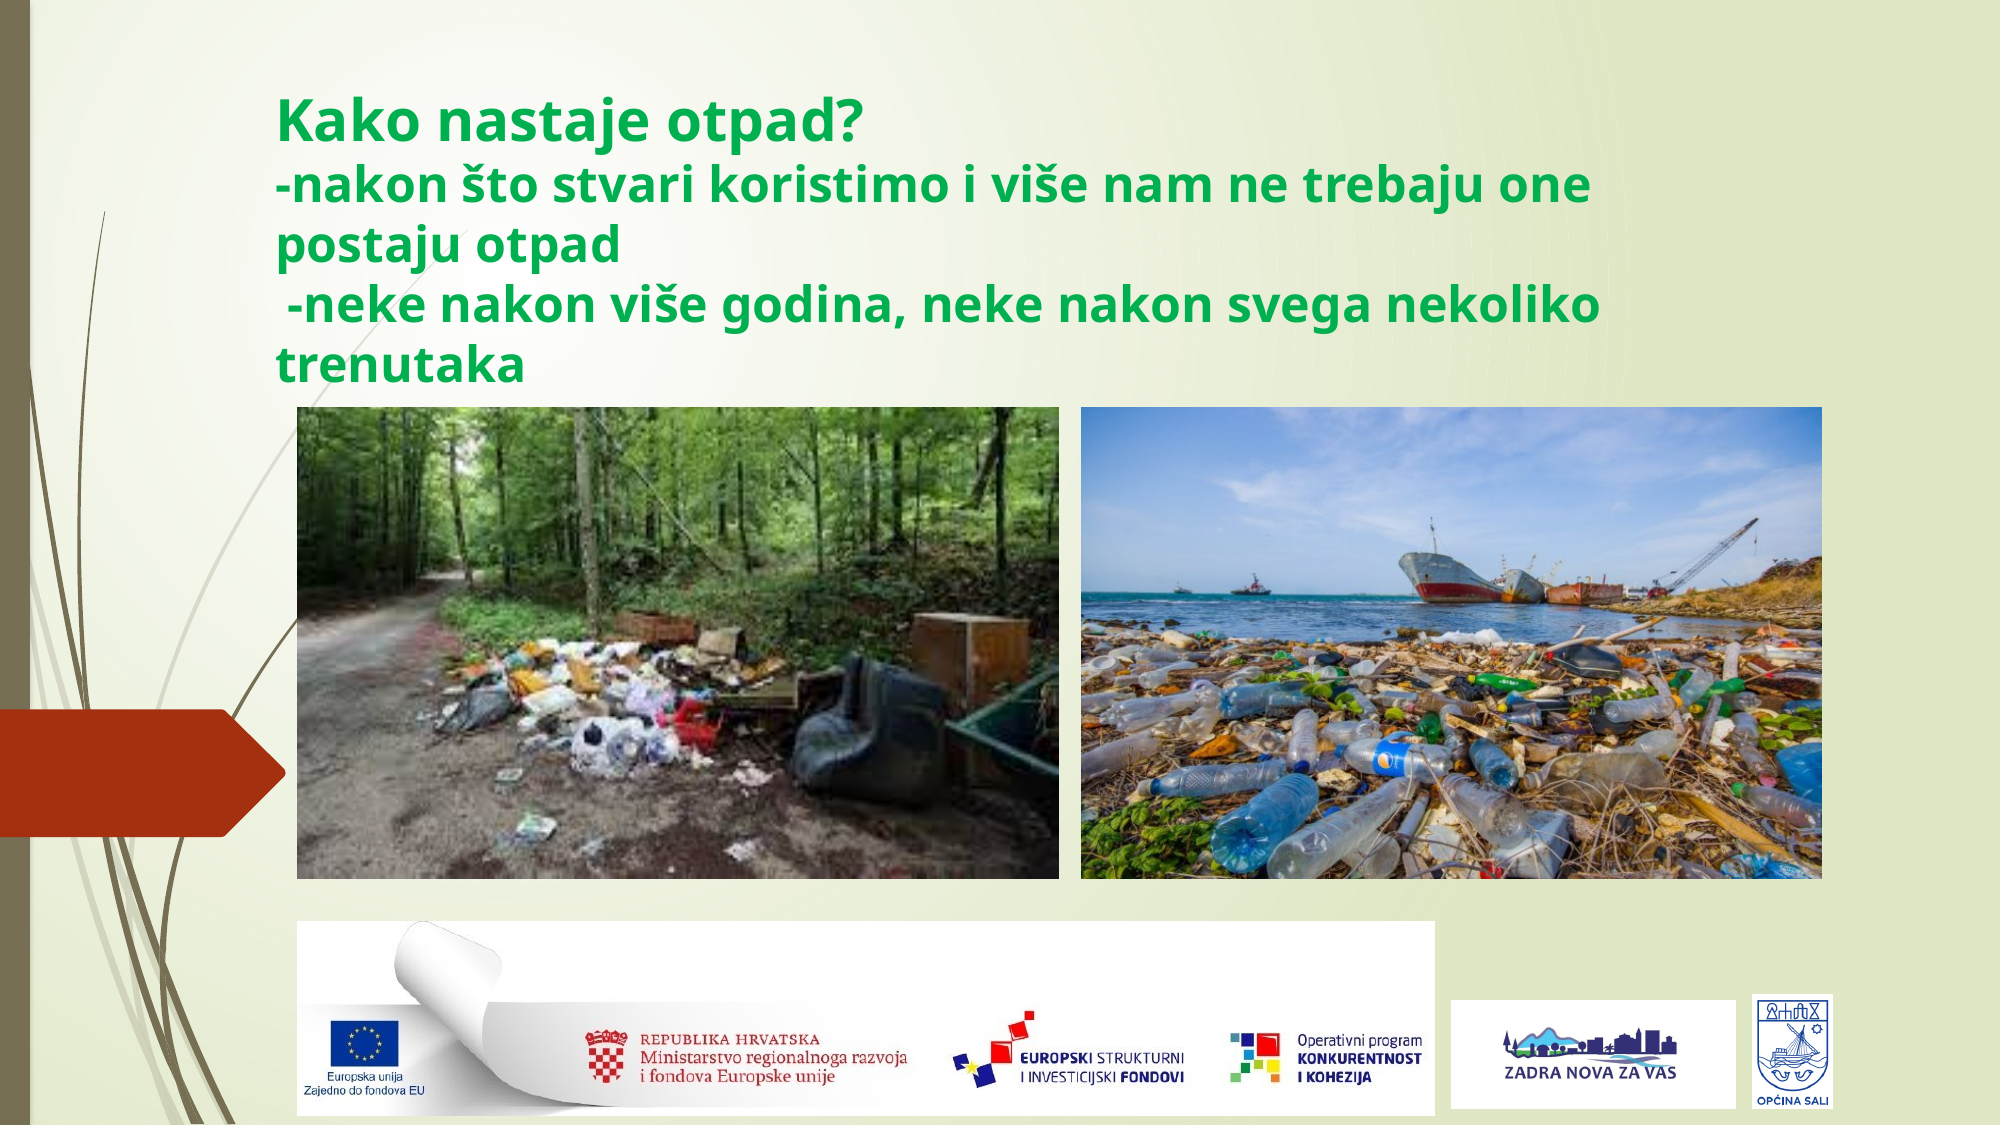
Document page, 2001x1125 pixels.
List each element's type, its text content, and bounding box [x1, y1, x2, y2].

picture [297, 407, 1059, 880]
picture [1081, 407, 1822, 880]
picture [1451, 999, 1737, 1110]
picture [297, 921, 1436, 1116]
title Kako nastaje otpad? -nakon što stvari koristimo i više nam ne trebaju one postaju otpad -neke nakon više godina, neke nakon svega nekoliko trenutaka [259, 59, 1723, 461]
picture [1752, 994, 1833, 1109]
